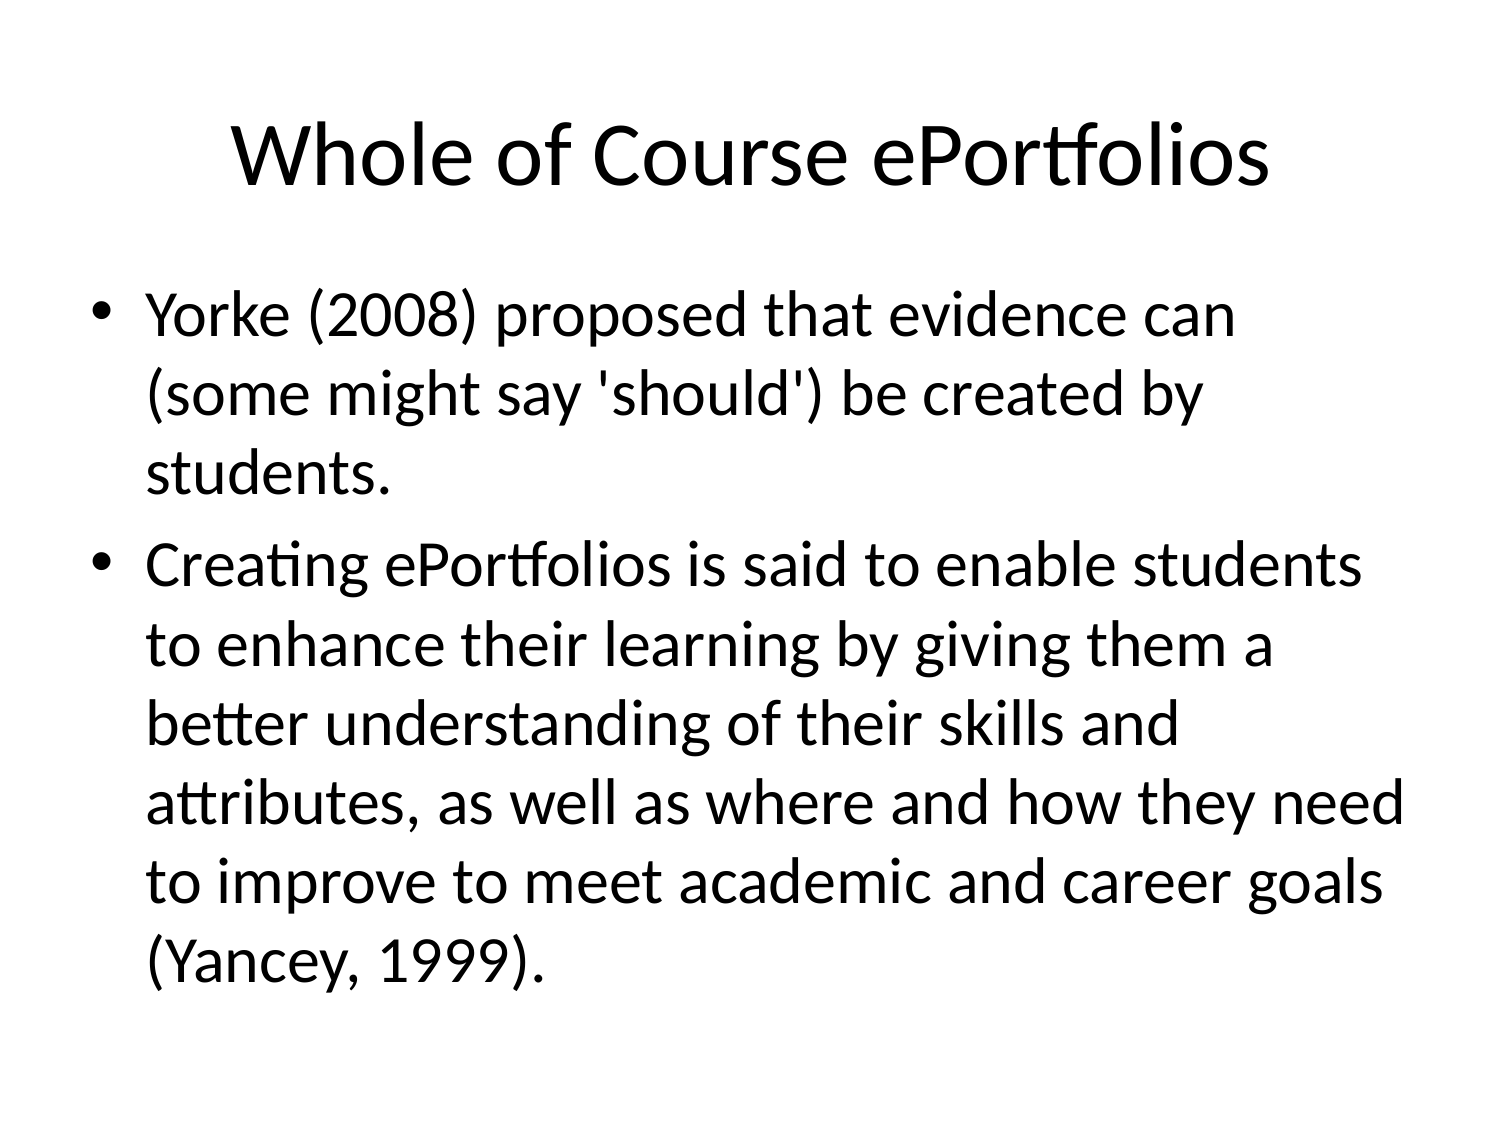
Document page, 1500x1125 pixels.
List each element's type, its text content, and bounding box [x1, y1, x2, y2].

list Yorke (2008) proposed that evidence can (some might say 'should') be created by students. Creating ePortfolios is said to enable students to enhance their learning by giving them a better understanding of their skills and attributes, as well as where and how they need to improve to meet academic and career goals (Yancey, 1999). [75, 262, 1425, 1005]
title Whole of Course ePortfolios [76, 54, 1427, 243]
